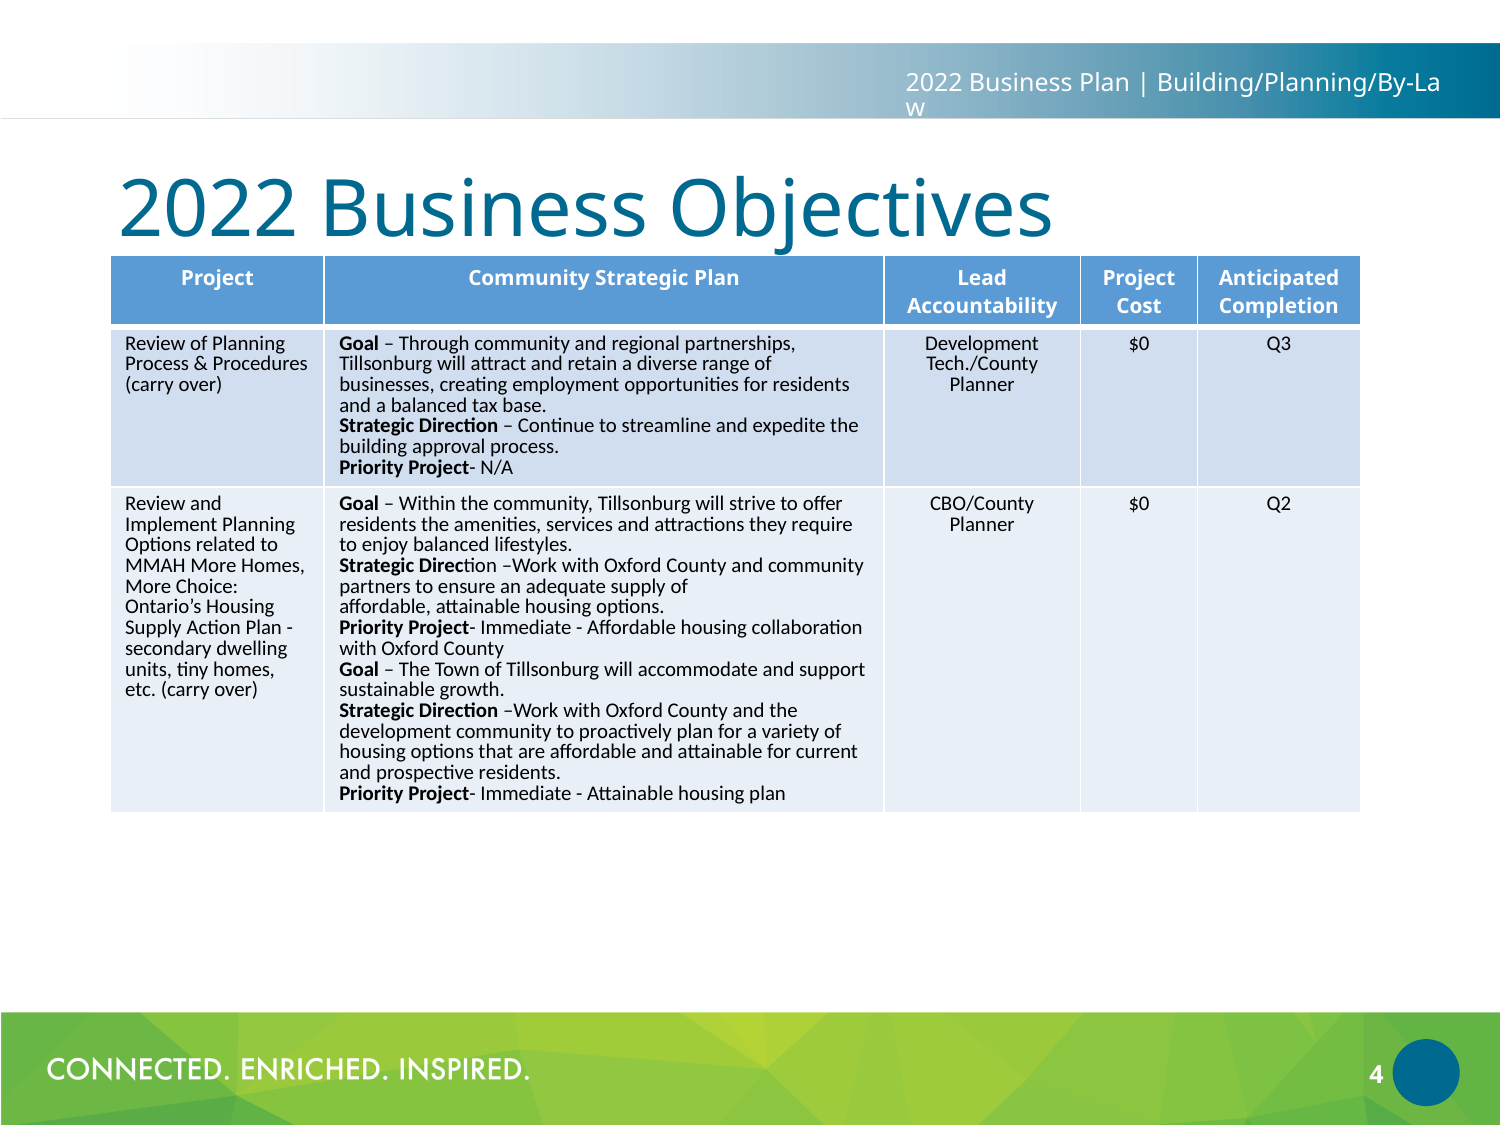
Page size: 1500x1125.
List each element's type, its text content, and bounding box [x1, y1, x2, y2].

table_header Community Strategic Plan [325, 256, 883, 324]
table_cell $0 [1081, 330, 1197, 486]
table_header Project [111, 256, 323, 324]
table_cell Goal – Within the community, Tillsonburg will strive to offer residents the amenities, services and attractions they require to enjoy balanced lifestyles. Strategic Direction –Work with Oxford County and community partners to ensure an adequate supply of affordable, attainable housing options. Priority Project- Immediate - Affordable housing collaboration with Oxford County Goal – The Town of Tillsonburg will accommodate and support sustainable growth. Strategic Direction –Work with Oxford County and the development community to proactively plan for a variety of housing options that are affordable and attainable for current and prospective residents. Priority Project- Immediate - Attainable housing plan [325, 488, 883, 812]
table_header Project Cost [1081, 256, 1197, 324]
table_cell Goal – Through community and regional partnerships, Tillsonburg will attract and retain a diverse range of businesses, creating employment opportunities for residents and a balanced tax base. Strategic Direction – Continue to streamline and expedite the building approval process. Priority Project- N/A [325, 330, 883, 486]
table_cell CBO/County Planner [885, 488, 1080, 812]
title 2022 Business Objectives [103, 145, 1397, 278]
table_cell Development Tech./County Planner [885, 330, 1080, 486]
table_cell Review and Implement Planning Options related to MMAH More Homes, More Choice: Ontario’s Housing Supply Action Plan - secondary dwelling units, tiny homes, etc. (carry over) [111, 488, 323, 812]
table_cell Q2 [1198, 488, 1360, 812]
table_cell Q3 [1198, 330, 1360, 486]
table_header Anticipated Completion [1198, 256, 1360, 324]
footer 2022 Business Plan | Building/Planning/By-Law [890, 53, 1460, 114]
picture [0, 0, 1500, 1125]
table_cell Review of Planning Process & Procedures (carry over) [111, 330, 323, 486]
table_cell $0 [1081, 488, 1197, 812]
table_header Lead Accountability [885, 256, 1080, 324]
